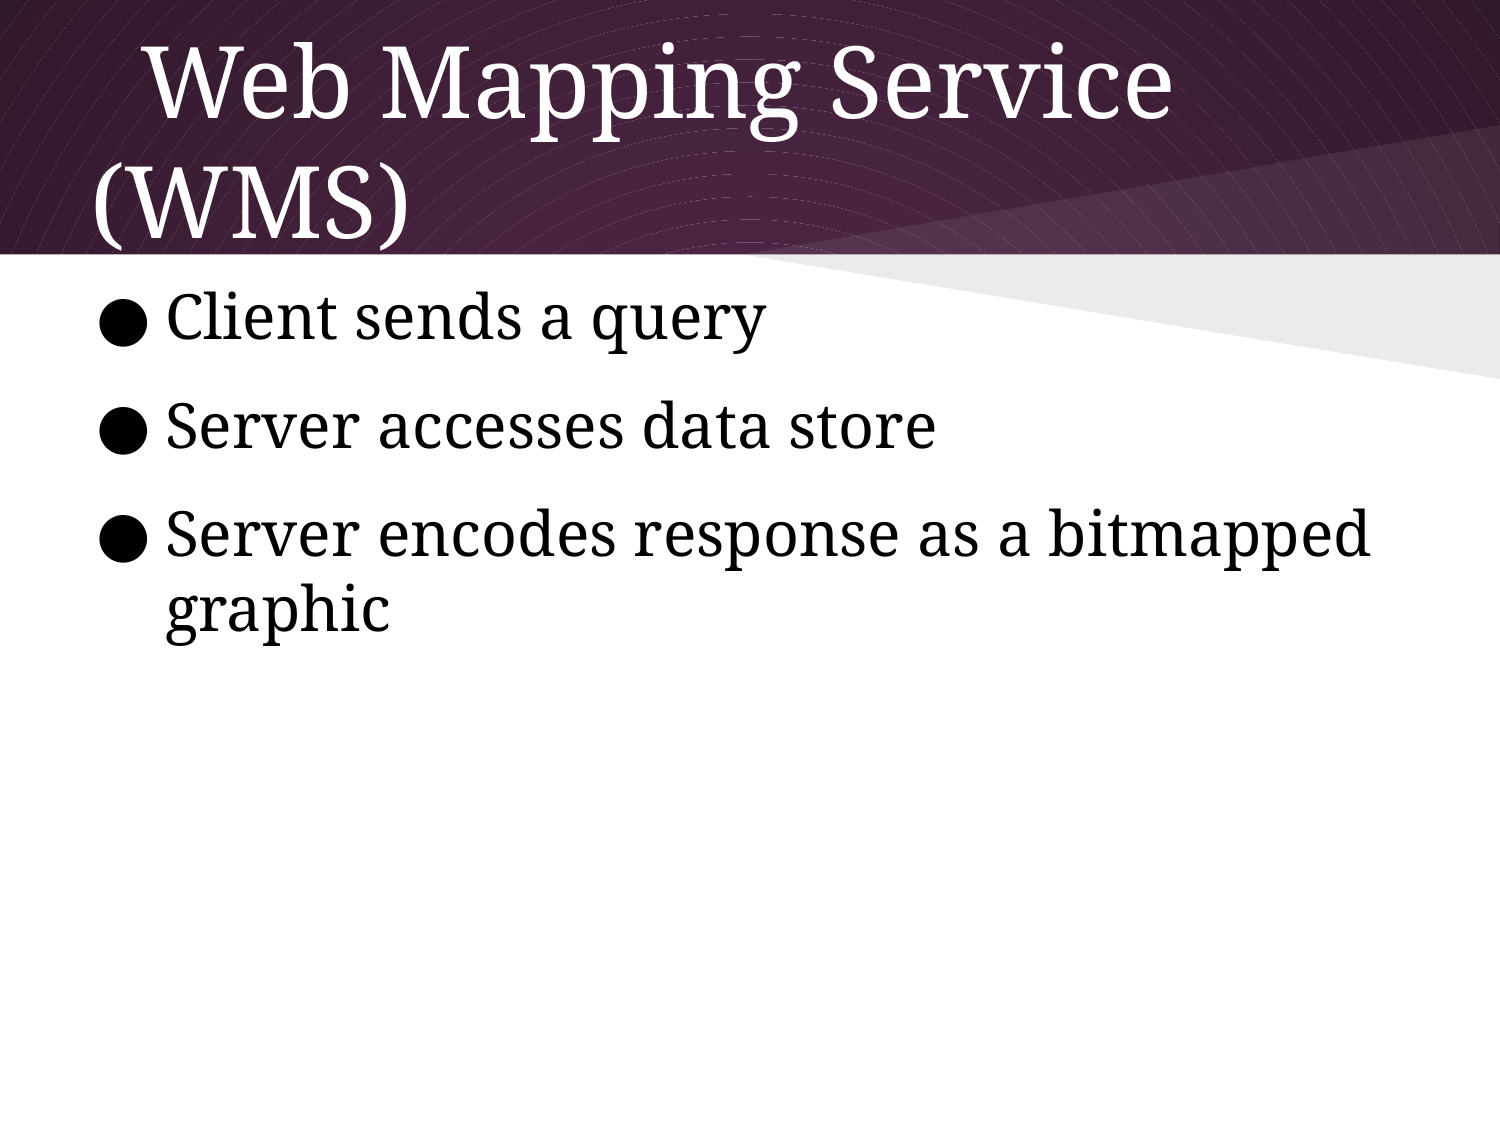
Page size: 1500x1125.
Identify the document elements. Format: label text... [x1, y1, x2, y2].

list Client sends a query Server accesses data store Server encodes response as a bitmapped graphic [75, 262, 1425, 1078]
title Web Mapping Service (WMS) [75, 45, 1425, 233]
